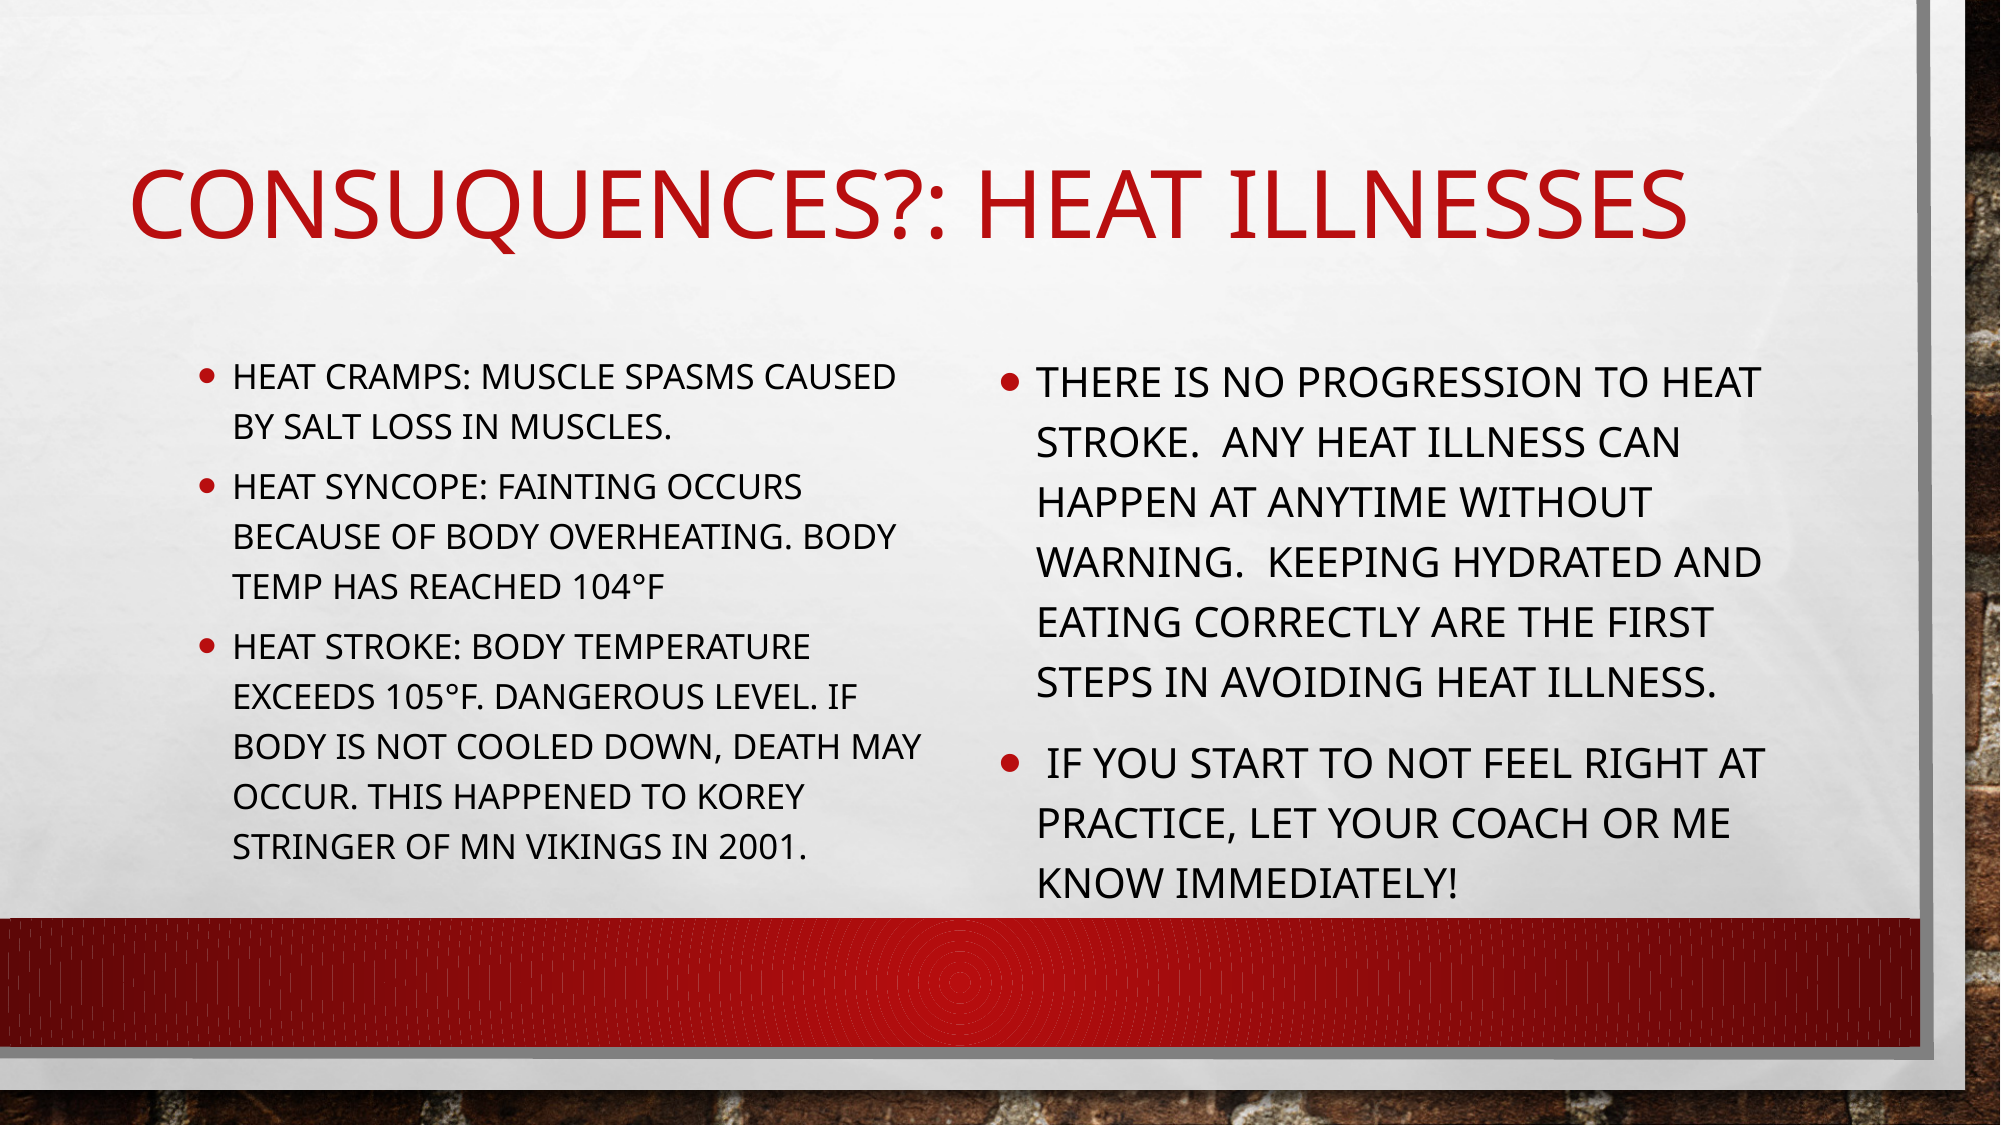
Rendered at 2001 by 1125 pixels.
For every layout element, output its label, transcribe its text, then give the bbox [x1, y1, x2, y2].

list Heat Cramps: Muscle spasms caused by salt loss in muscles. Heat Syncope: fainting occurs because of body overheating. Body temp has reached 104°F Heat Stroke: body temperature exceeds 105°F. Dangerous level. If body is not cooled down, death may occur. This happened to Korey Stringer of MN Vikings in 2001. [112, 338, 948, 882]
title Consuquences?: Heat Illnesses [112, 112, 1818, 303]
picture [0, 0, 2000, 1125]
list There is no progression to heat stroke. Any heat illness can happen at anytime without warning. Keeping hydrated and eating correctly are the first steps in avoiding heat illness. If you start to not feel right at practice, let your coach or me know immediately! [983, 338, 1818, 882]
